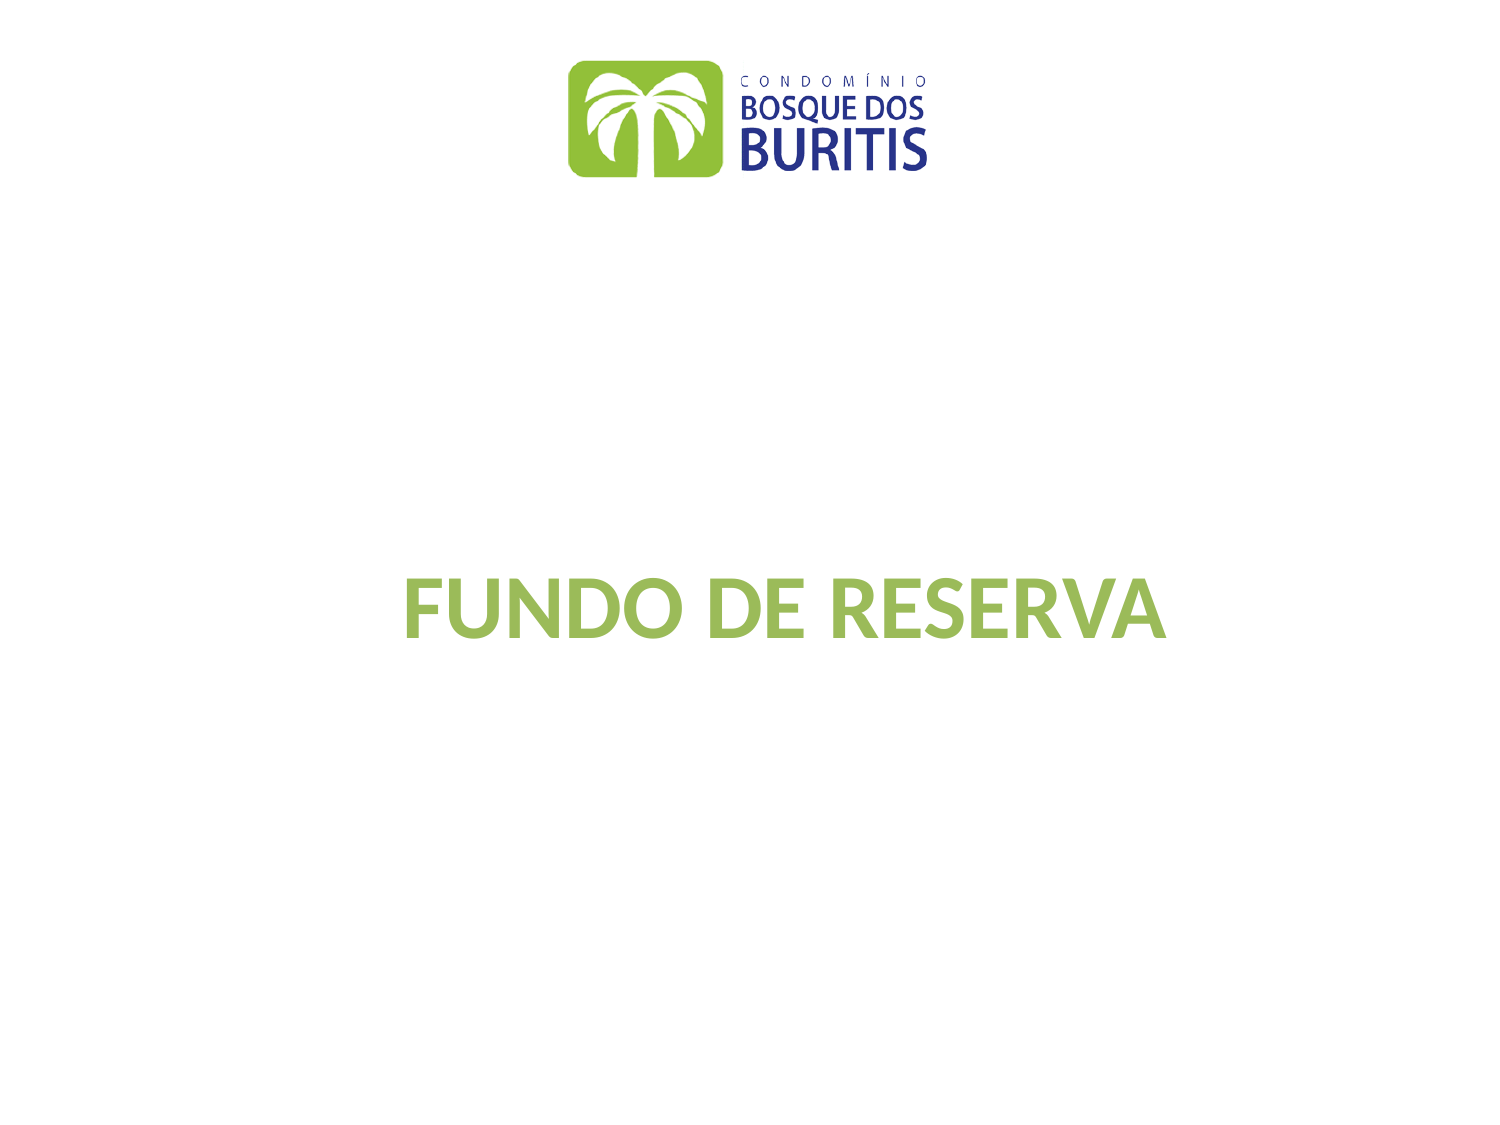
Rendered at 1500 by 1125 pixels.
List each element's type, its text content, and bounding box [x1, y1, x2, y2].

picture [566, 60, 927, 179]
text_box FUNDO DE RESERVA [304, 538, 1266, 664]
